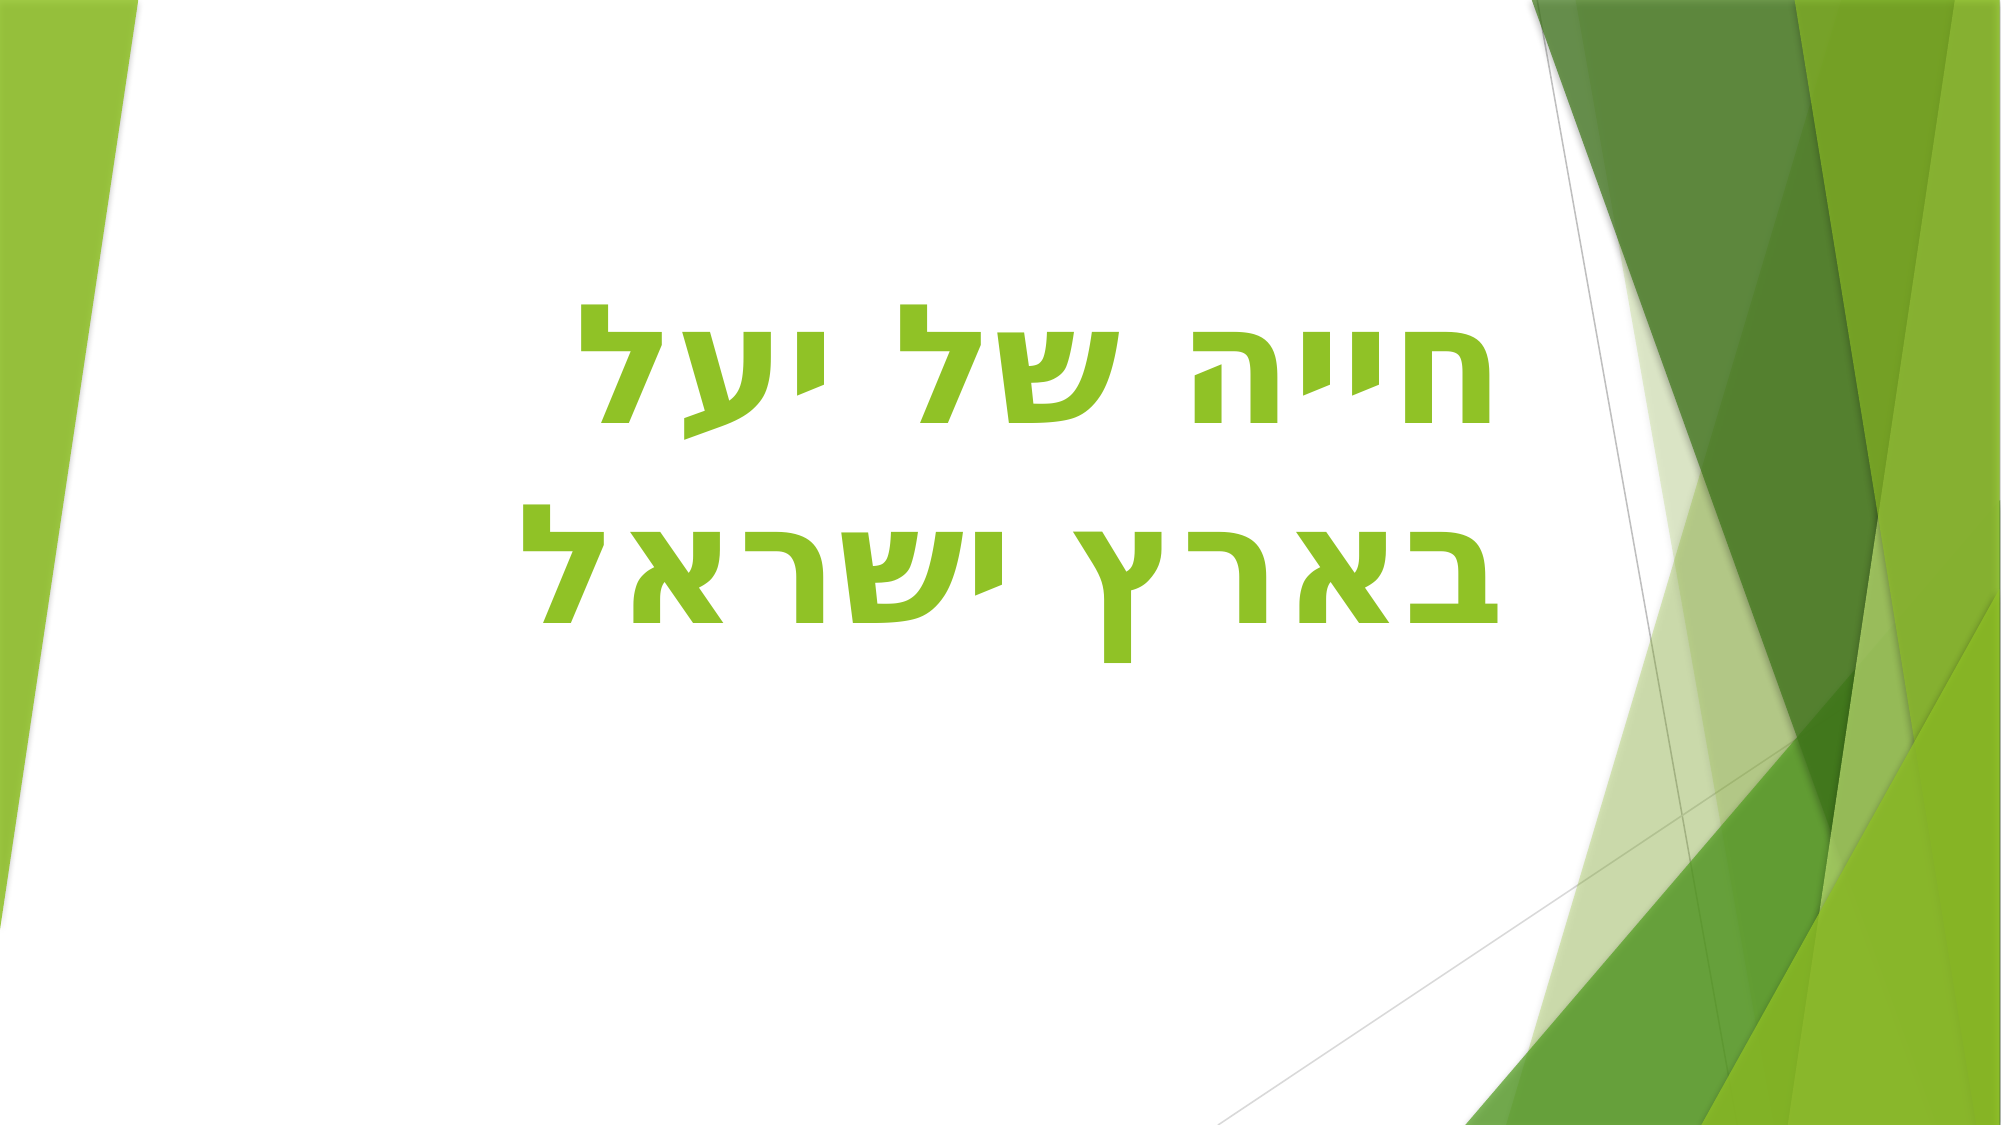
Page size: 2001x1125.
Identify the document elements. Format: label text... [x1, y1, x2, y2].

title חייה של יעל בארץ ישראל [247, 394, 1522, 665]
